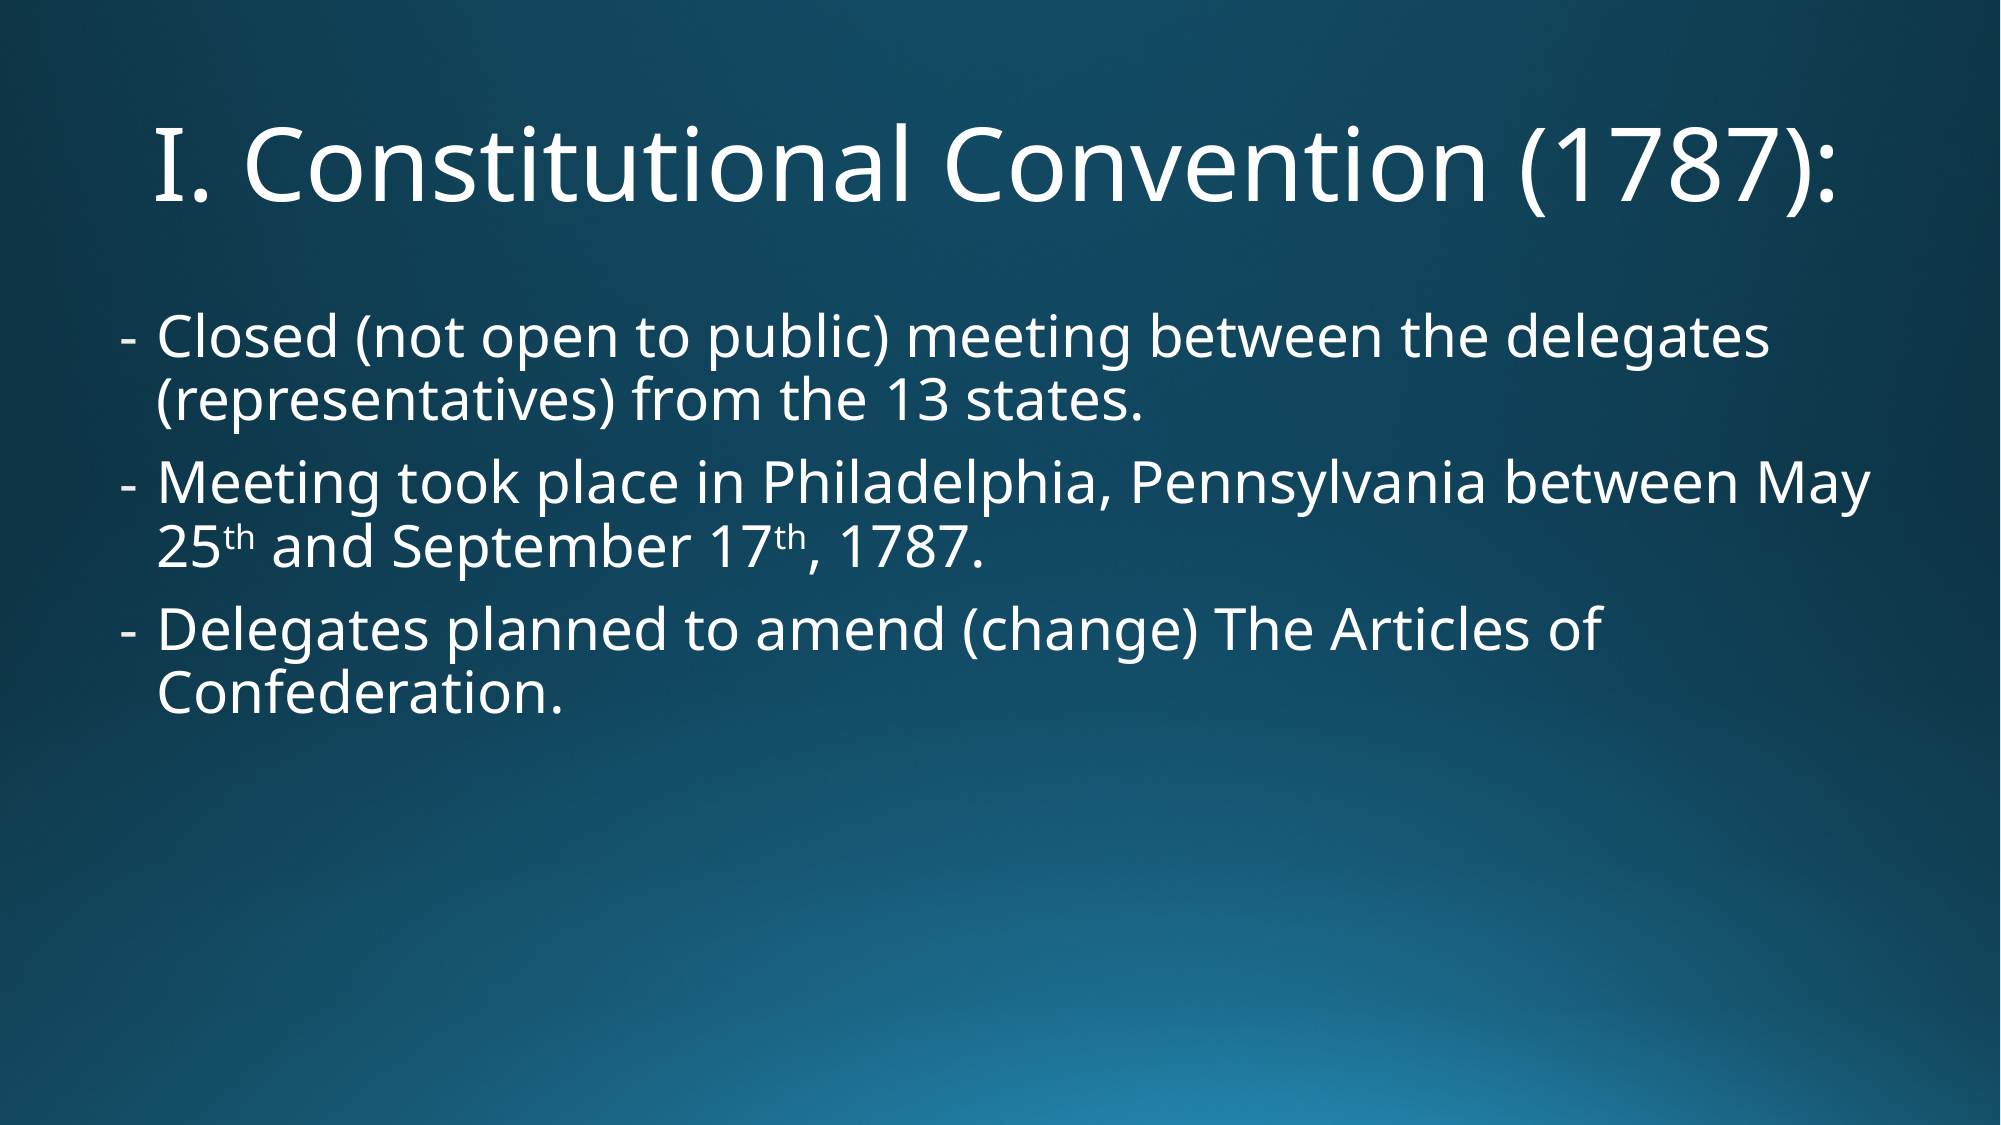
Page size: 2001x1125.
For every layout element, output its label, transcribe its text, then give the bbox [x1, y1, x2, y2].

picture [0, 0, 2001, 1125]
title I. Constitutional Convention (1787): [137, 59, 1863, 278]
list Closed (not open to public) meeting between the delegates (representatives) from the 13 states. Meeting took place in Philadelphia, Pennsylvania between May 25th and September 17th, 1787. Delegates planned to amend (change) The Articles of Confederation. [104, 299, 1940, 1014]
